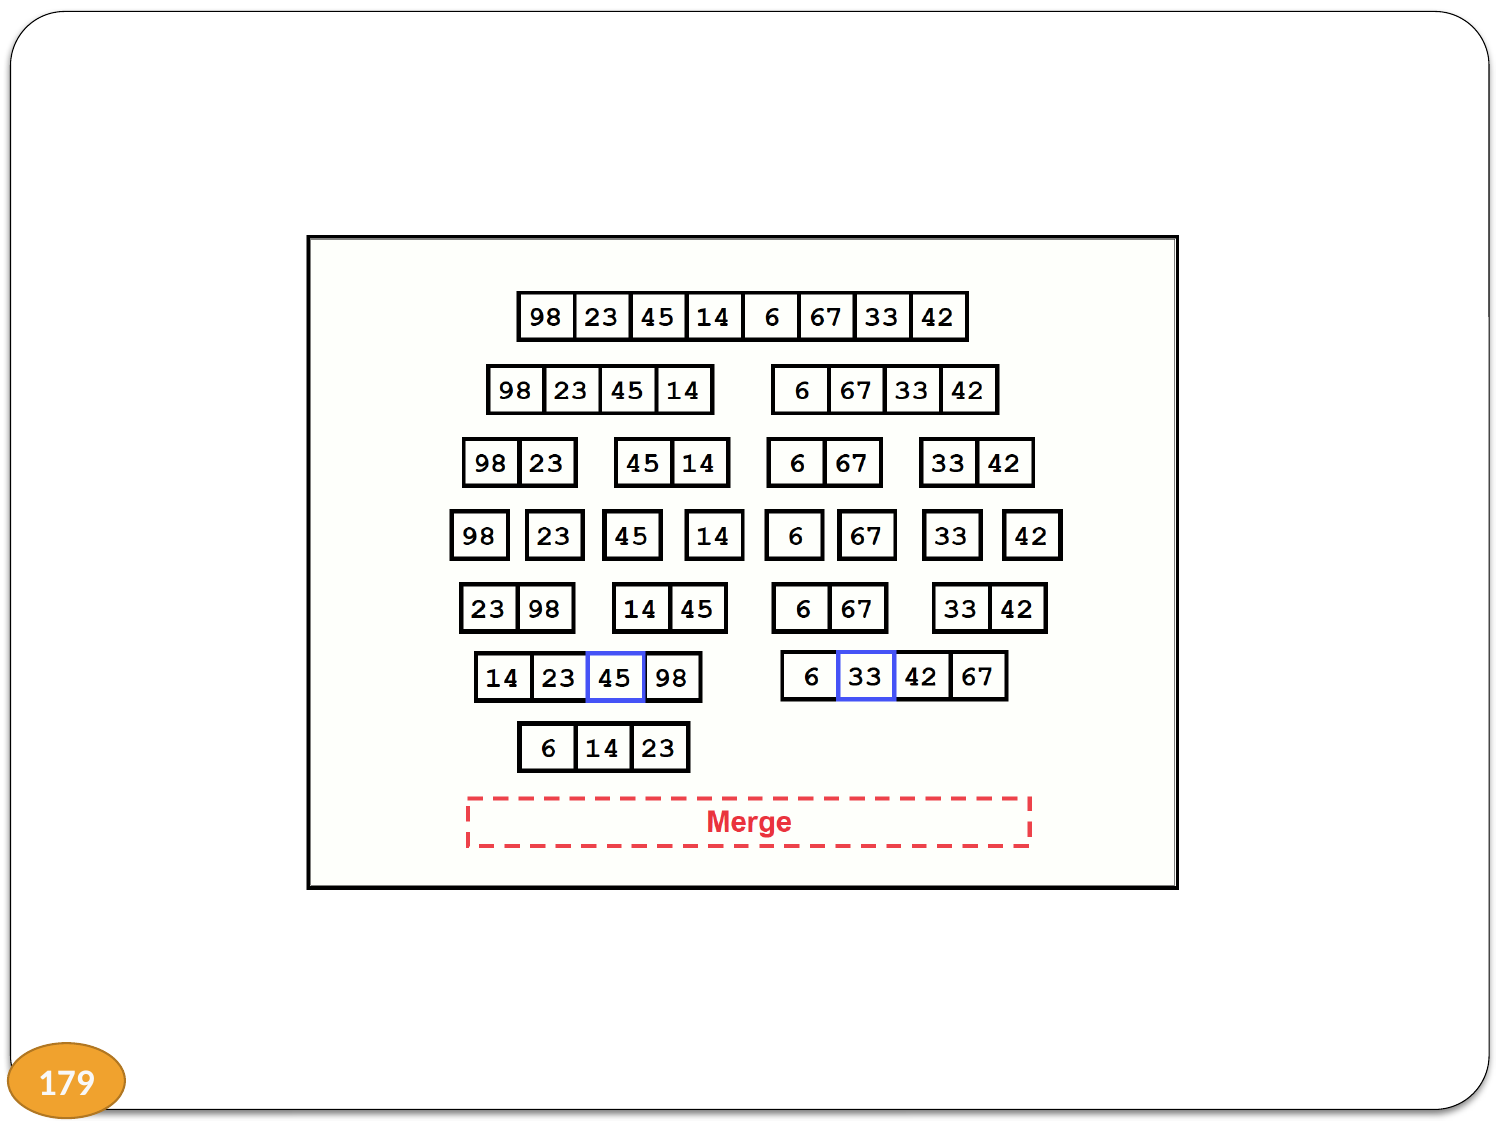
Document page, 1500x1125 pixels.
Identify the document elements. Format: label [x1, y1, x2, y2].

list [303, 231, 1185, 894]
